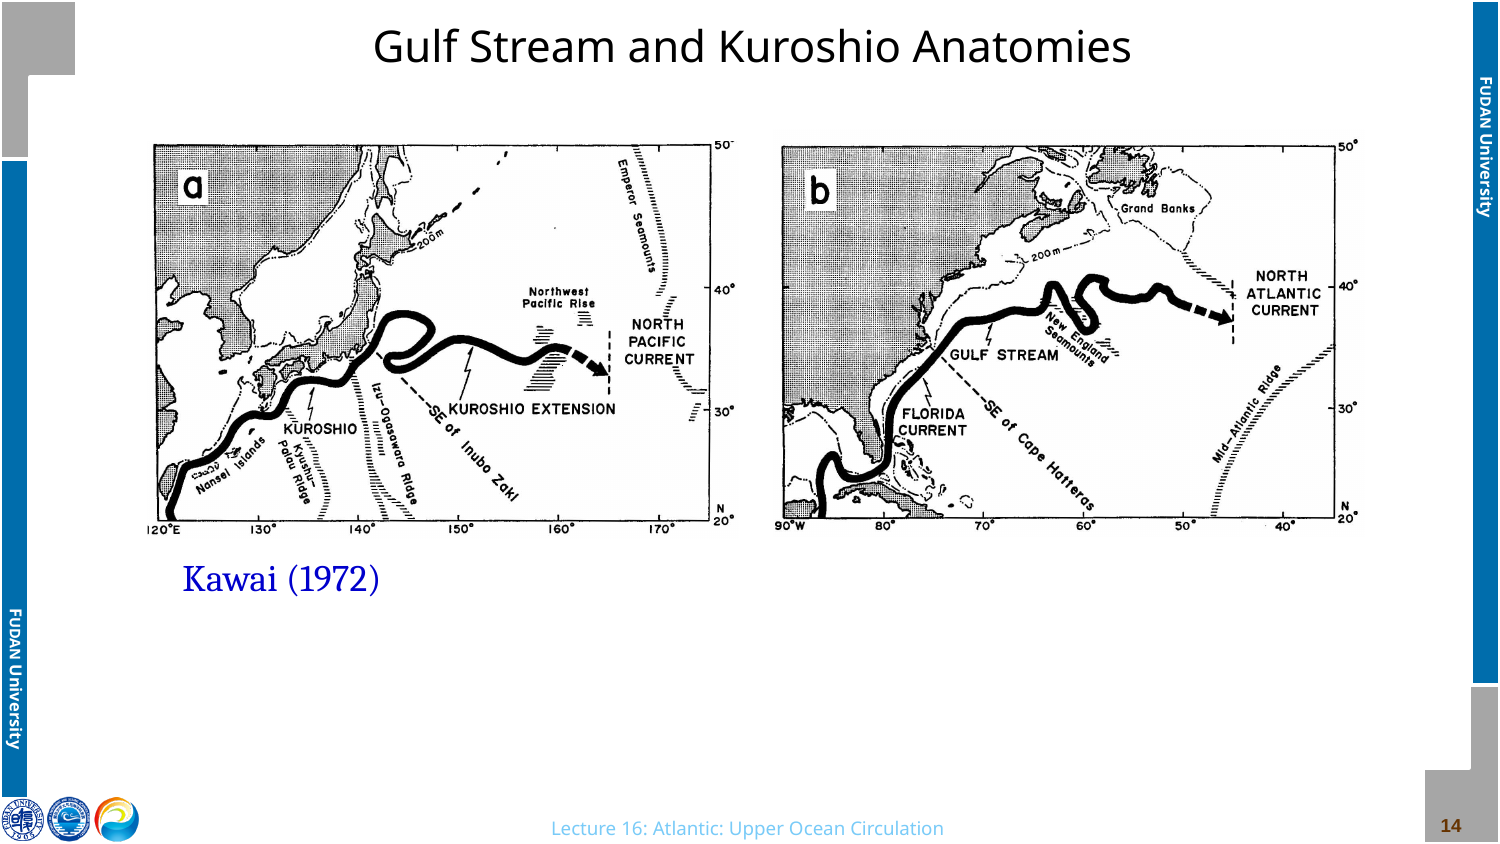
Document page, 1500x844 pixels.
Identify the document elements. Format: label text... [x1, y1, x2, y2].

picture [94, 797, 139, 842]
picture [773, 129, 1365, 537]
picture [146, 141, 739, 540]
picture [47, 794, 90, 842]
title Gulf Stream and Kuroshio Anatomies [315, 13, 1190, 77]
picture [0, 797, 44, 841]
text_box Kawai (1972) [133, 546, 432, 606]
